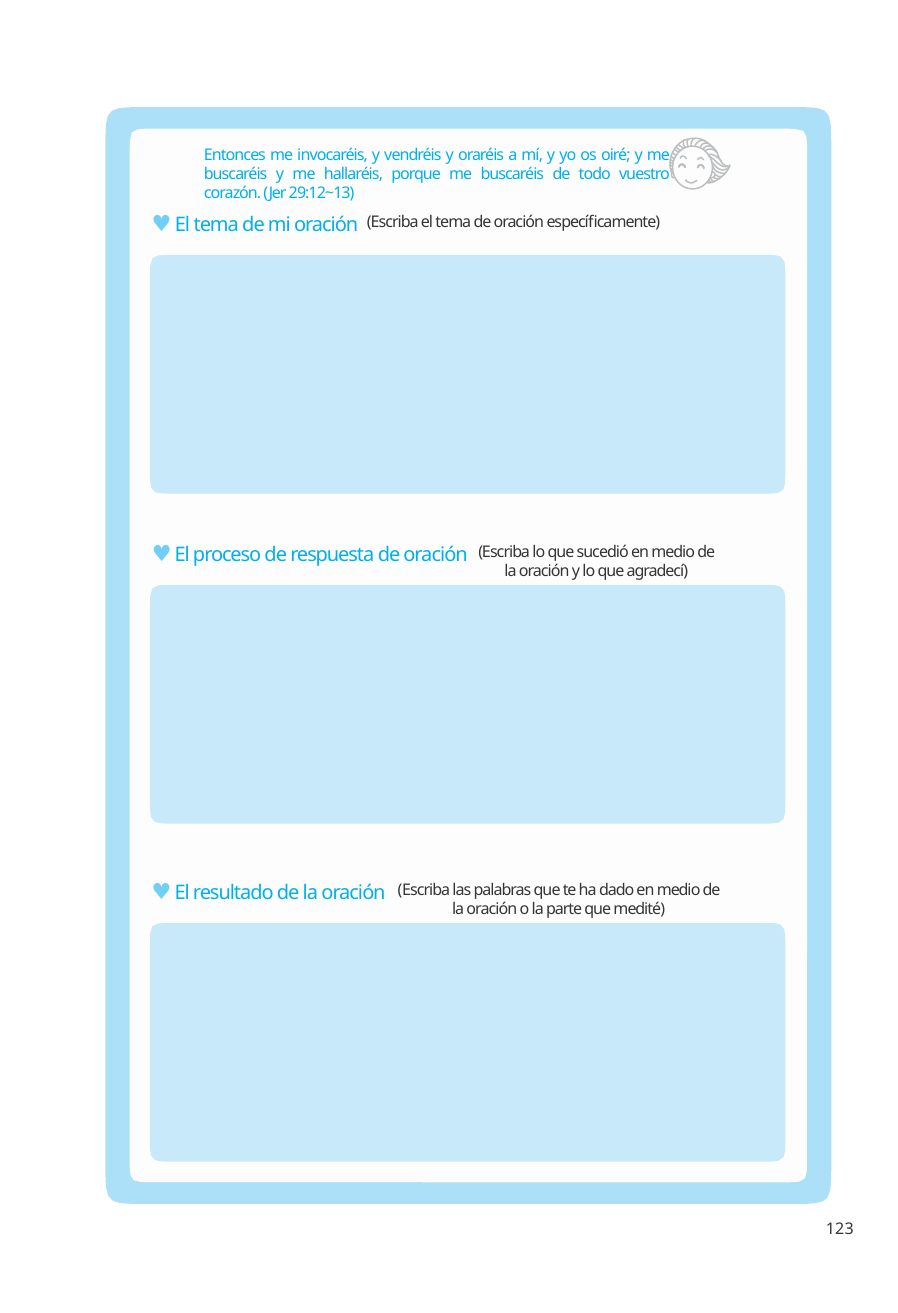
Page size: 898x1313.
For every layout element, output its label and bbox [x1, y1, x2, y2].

text_box [105, 106, 858, 1239]
